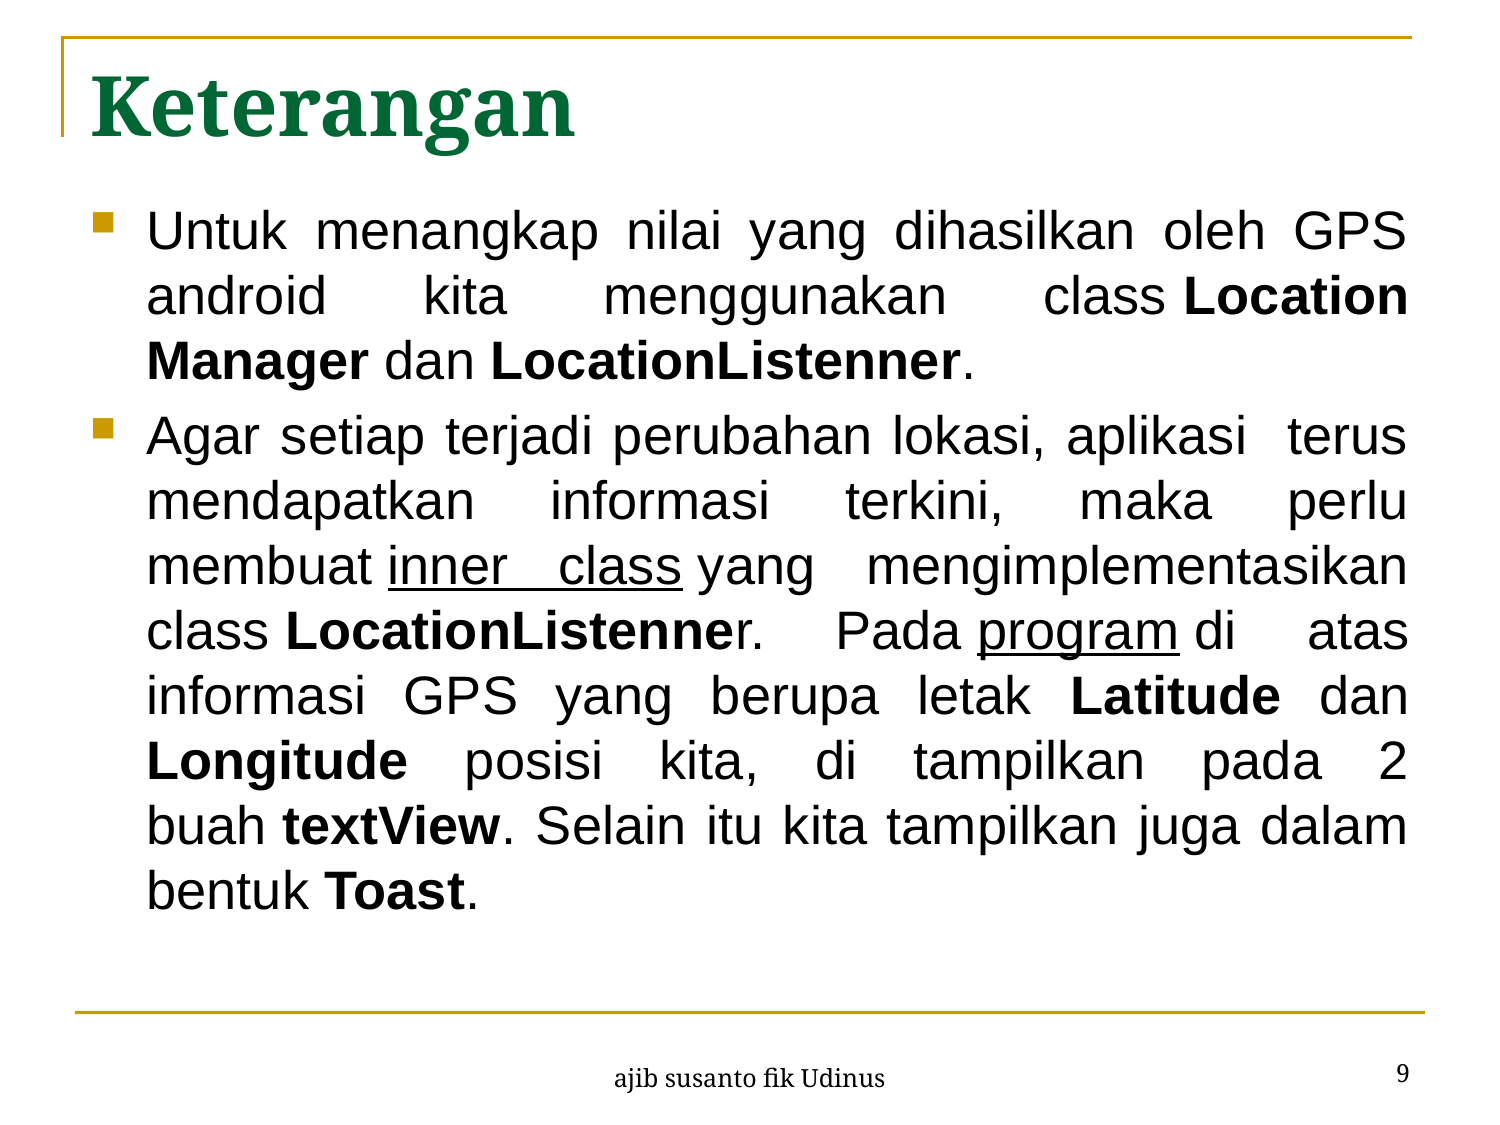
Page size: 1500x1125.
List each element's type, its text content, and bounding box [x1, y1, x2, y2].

slide_number 9 [1074, 1023, 1426, 1100]
footer ajib susanto fik Udinus [512, 1024, 988, 1101]
title Keterangan [74, 45, 1426, 177]
list Untuk menangkap nilai yang dihasilkan oleh GPS android kita menggunakan class Location Manager dan LocationListenner. Agar setiap terjadi perubahan lokasi, aplikasi terus mendapatkan informasi terkini, maka perlu membuat inner class yang mengimplementasikan class LocationListenner. Pada program di atas informasi GPS yang berupa letak Latitude dan Longitude posisi kita, di tampilkan pada 2 buah textView. Selain itu kita tampilkan juga dalam bentuk Toast. [74, 187, 1426, 1006]
